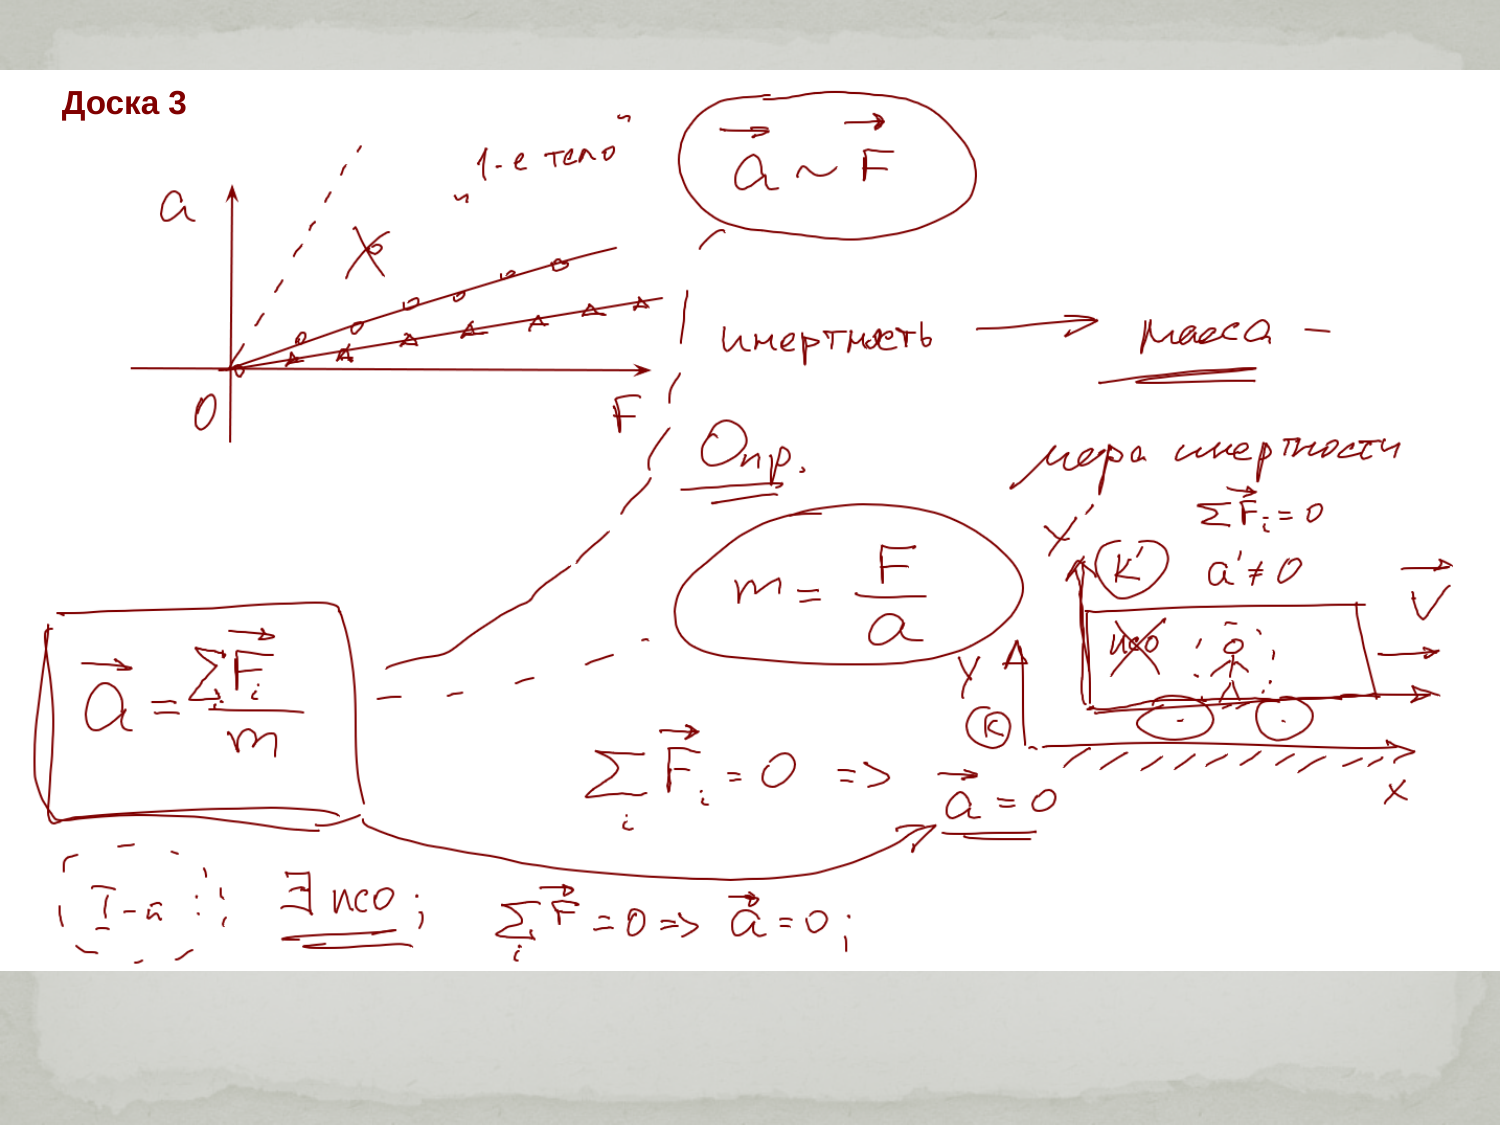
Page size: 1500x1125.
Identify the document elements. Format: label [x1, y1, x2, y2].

picture [0, 70, 1500, 971]
